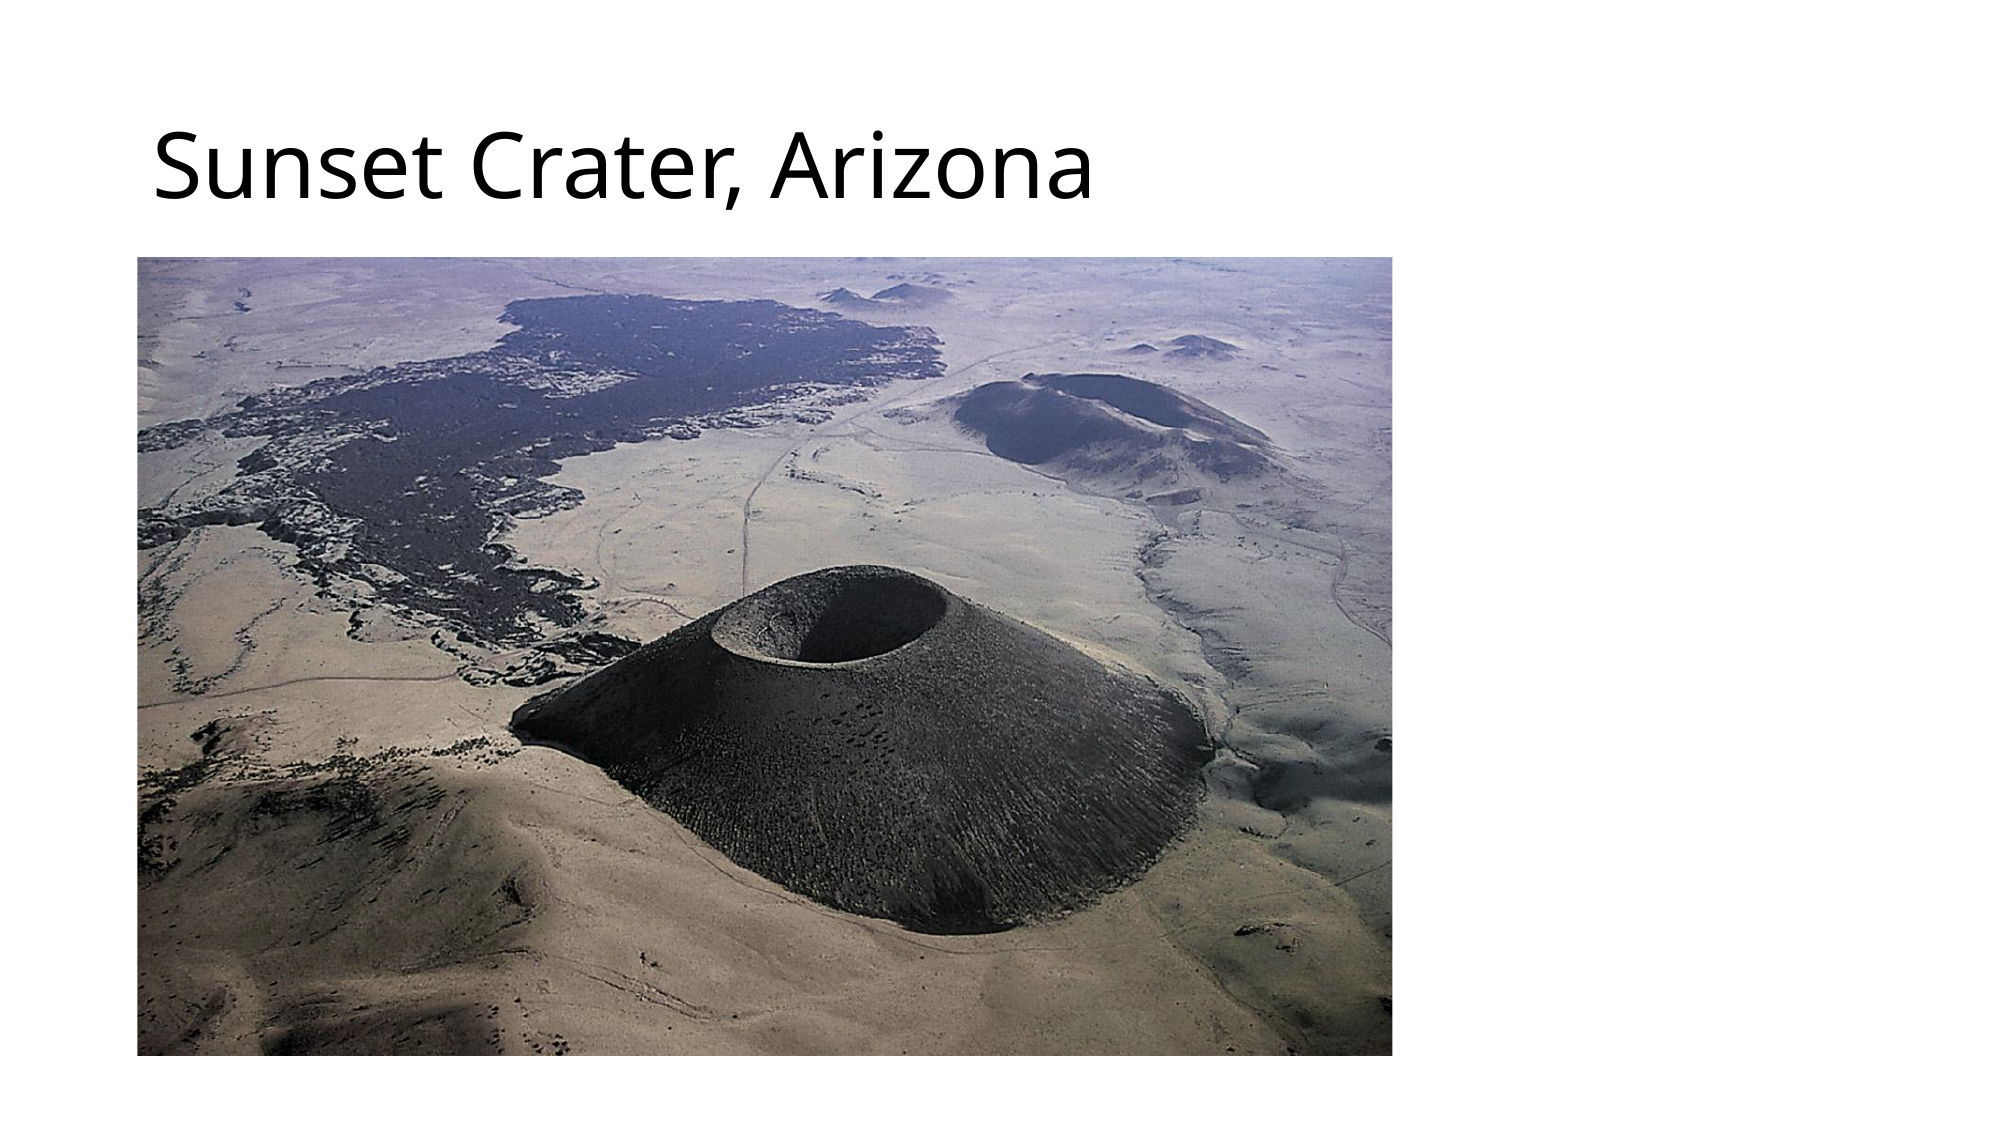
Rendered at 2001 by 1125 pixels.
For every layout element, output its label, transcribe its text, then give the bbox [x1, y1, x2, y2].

picture [137, 257, 1393, 1056]
title Sunset Crater, Arizona [137, 59, 1863, 278]
